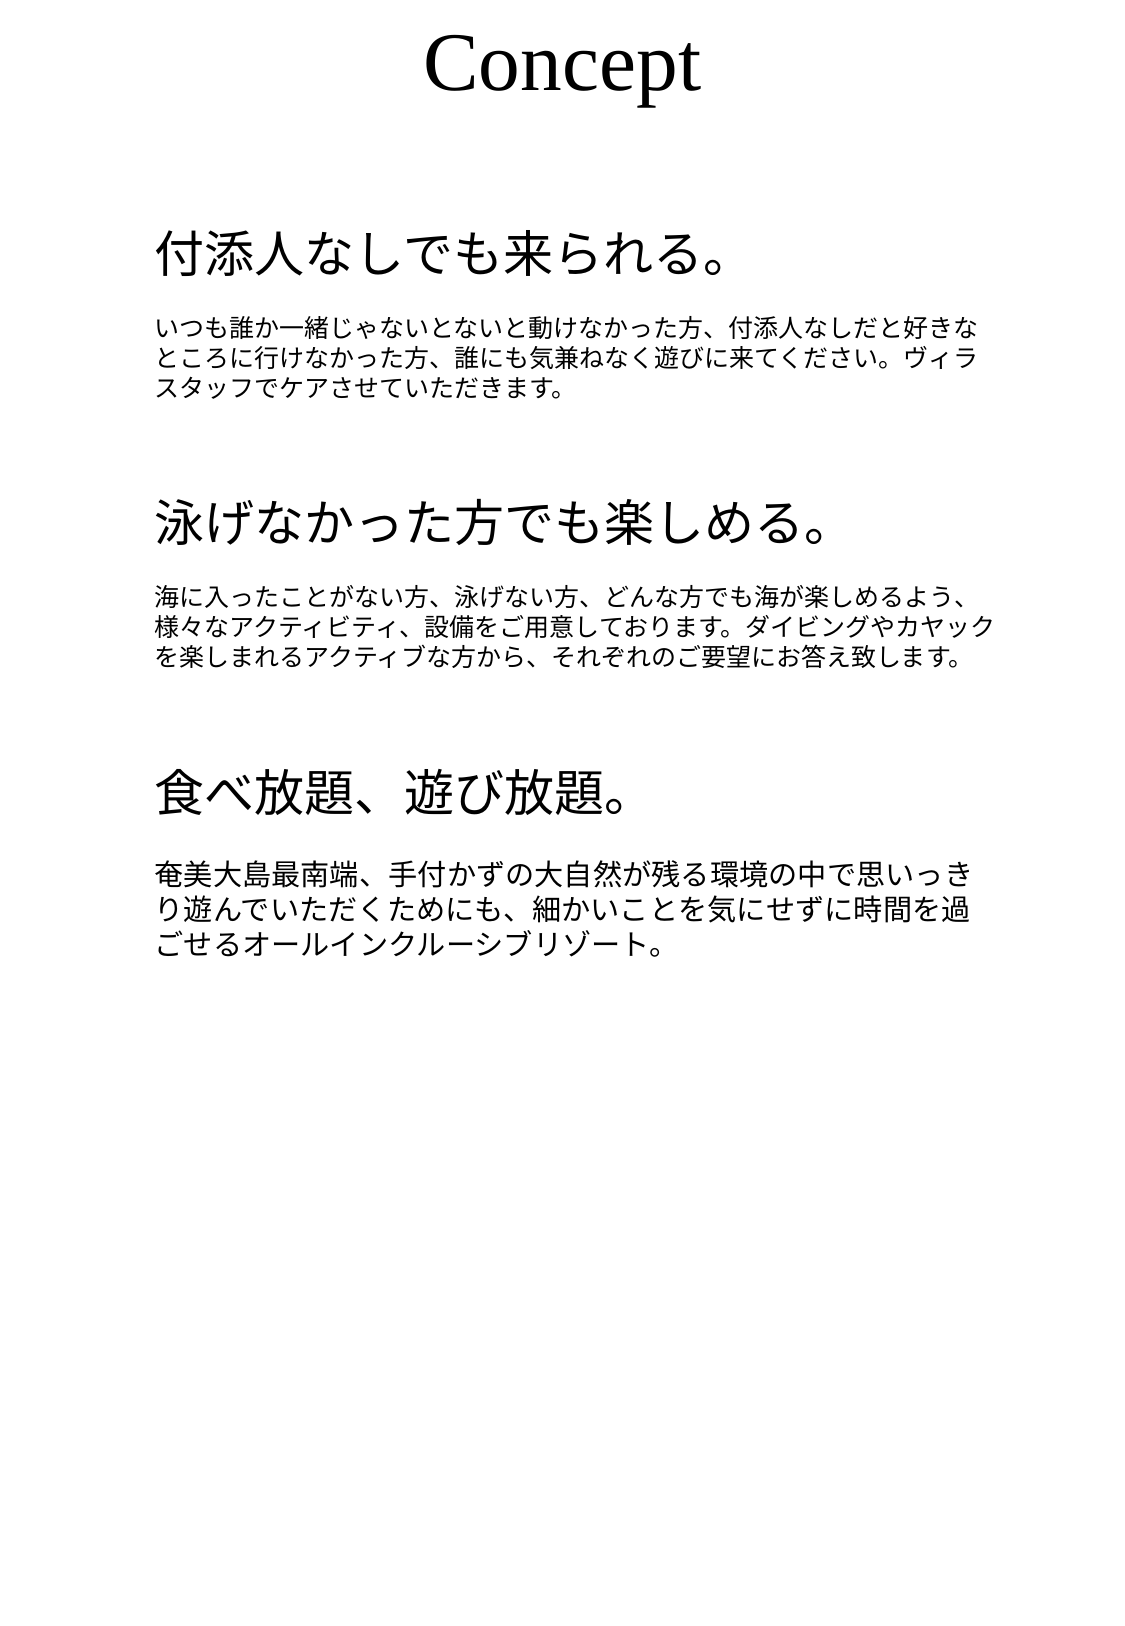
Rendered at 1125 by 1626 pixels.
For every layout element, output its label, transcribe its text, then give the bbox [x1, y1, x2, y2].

text_box Concept [0, 0, 1125, 115]
text_box 付添人なしでも来られる。 いつも誰か一緒じゃないとないと動けなかった方、付添人なしだと好きなところに行けなかった方、誰にも気兼ねなく遊びに来てください。ヴィラスタッフでケアさせていただきます。 泳げなかった方でも楽しめる。 海に入ったことがない方、泳げない方、どんな方でも海が楽しめるよう、様々なアクティビティ、設備をご用意しております。ダイビングやカヤックを楽しまれるアクティブな方から、それぞれのご要望にお答え致します。 食べ放題、遊び放題。 奄美大島最南端、手付かずの大自然が残る環境の中で思いっきり遊んでいただくためにも、細かいことを気にせずに時間を過ごせるオールインクルーシブリゾート。 [139, 154, 1015, 1074]
